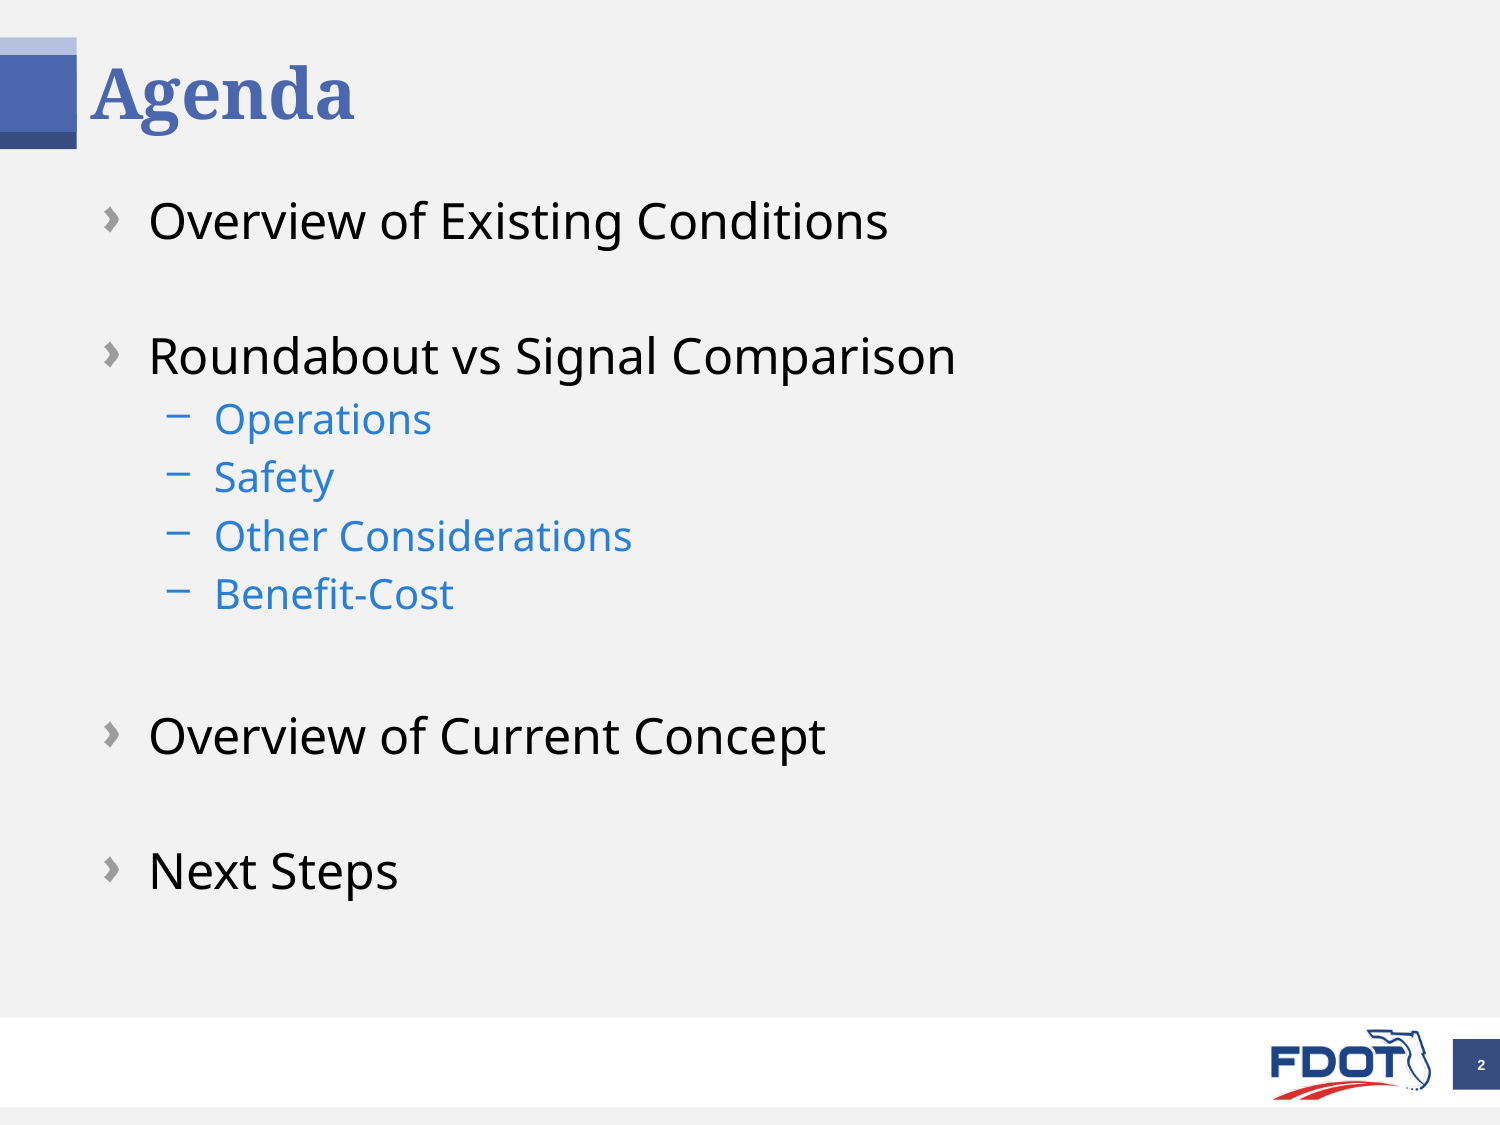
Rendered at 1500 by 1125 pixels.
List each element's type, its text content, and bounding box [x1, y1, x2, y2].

slide_number 2 [1452, 1039, 1500, 1090]
picture [1266, 1022, 1436, 1107]
picture [91, 721, 119, 748]
picture [91, 341, 119, 368]
picture [91, 206, 119, 233]
title Agenda [75, 0, 1426, 183]
list Overview of Existing Conditions Roundabout vs Signal Comparison Operations Safety Other Considerations Benefit-Cost Overview of Current Concept Next Steps [76, 181, 1432, 1008]
picture [91, 856, 119, 883]
